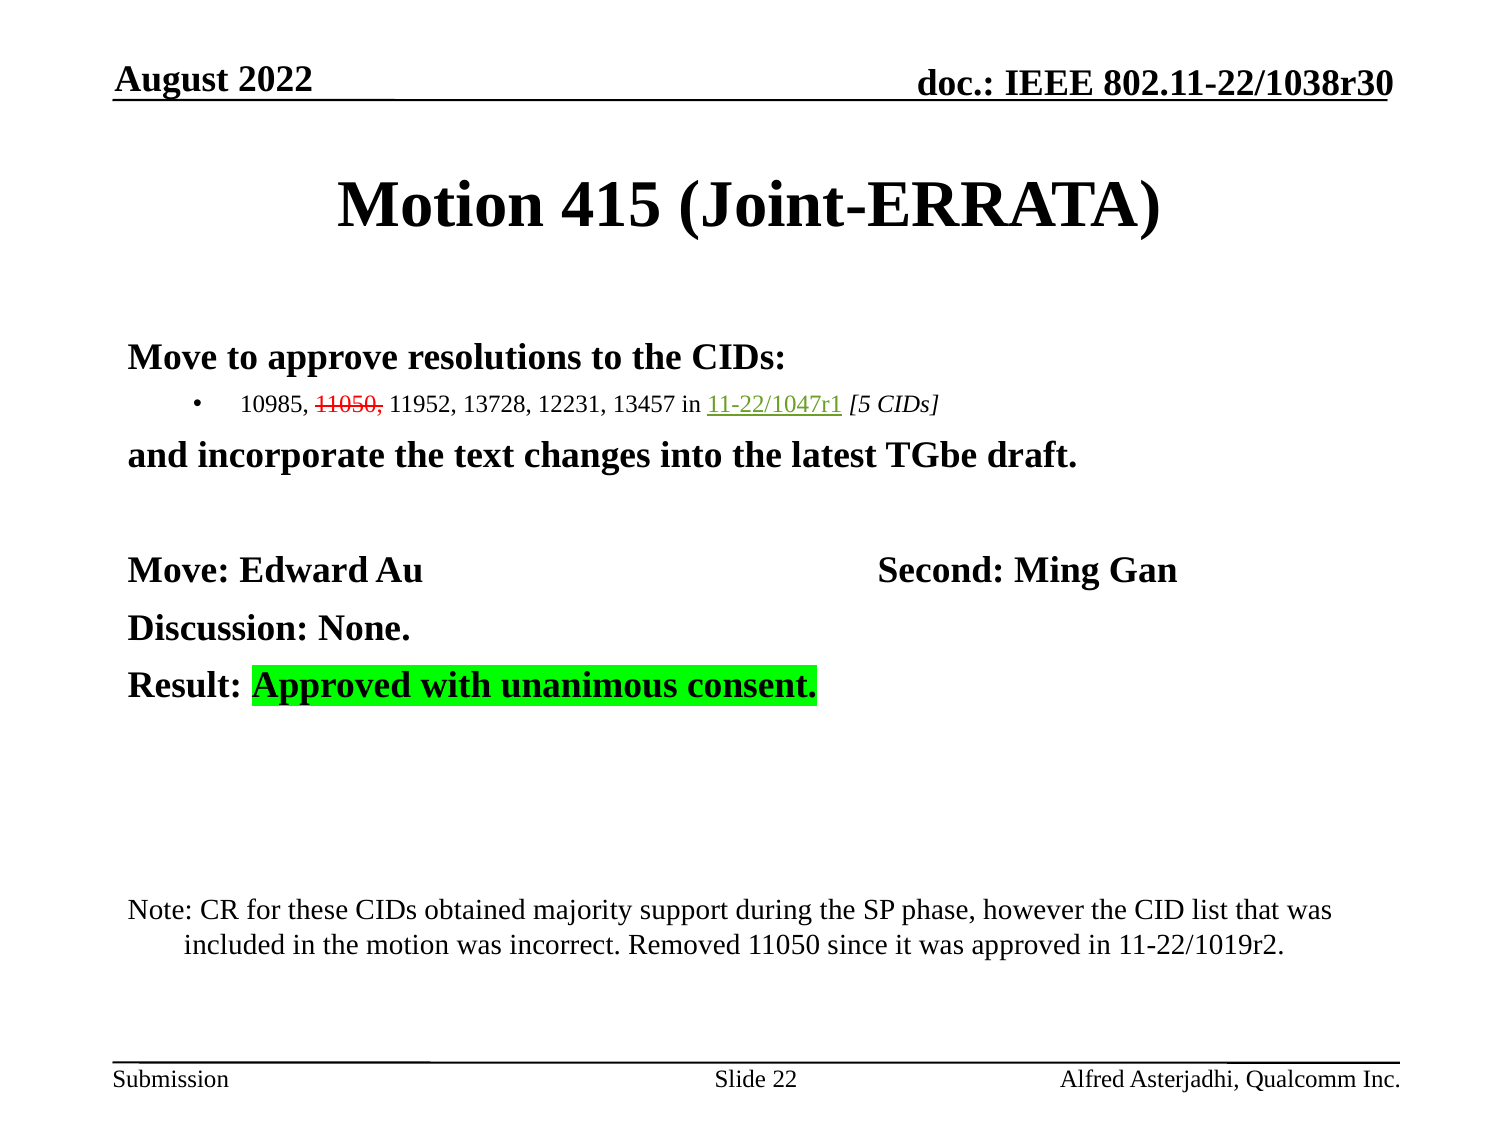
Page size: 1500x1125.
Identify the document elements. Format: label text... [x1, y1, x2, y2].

slide_number Slide 22 [712, 1061, 800, 1123]
footer Alfred Asterjadhi, Qualcomm Inc. [878, 1061, 1402, 1093]
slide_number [114, 54, 423, 100]
title Motion 415 (Joint-ERRATA) [112, 112, 1388, 288]
list Move to approve resolutions to the CIDs: 10985, 11050, 11952, 13728, 12231, 13457 in 11-22/1047r1 [5 CIDs] and incorporate the text changes into the latest TGbe draft. Move: Edward Au Second: Ming Gan Discussion: None. Result: Approved with unanimous consent. Note: CR for these CIDs obtained majority support during the SP phase, however the CID list that was included in the motion was incorrect. Removed 11050 since it was approved in 11-22/1019r2. [112, 324, 1388, 1063]
